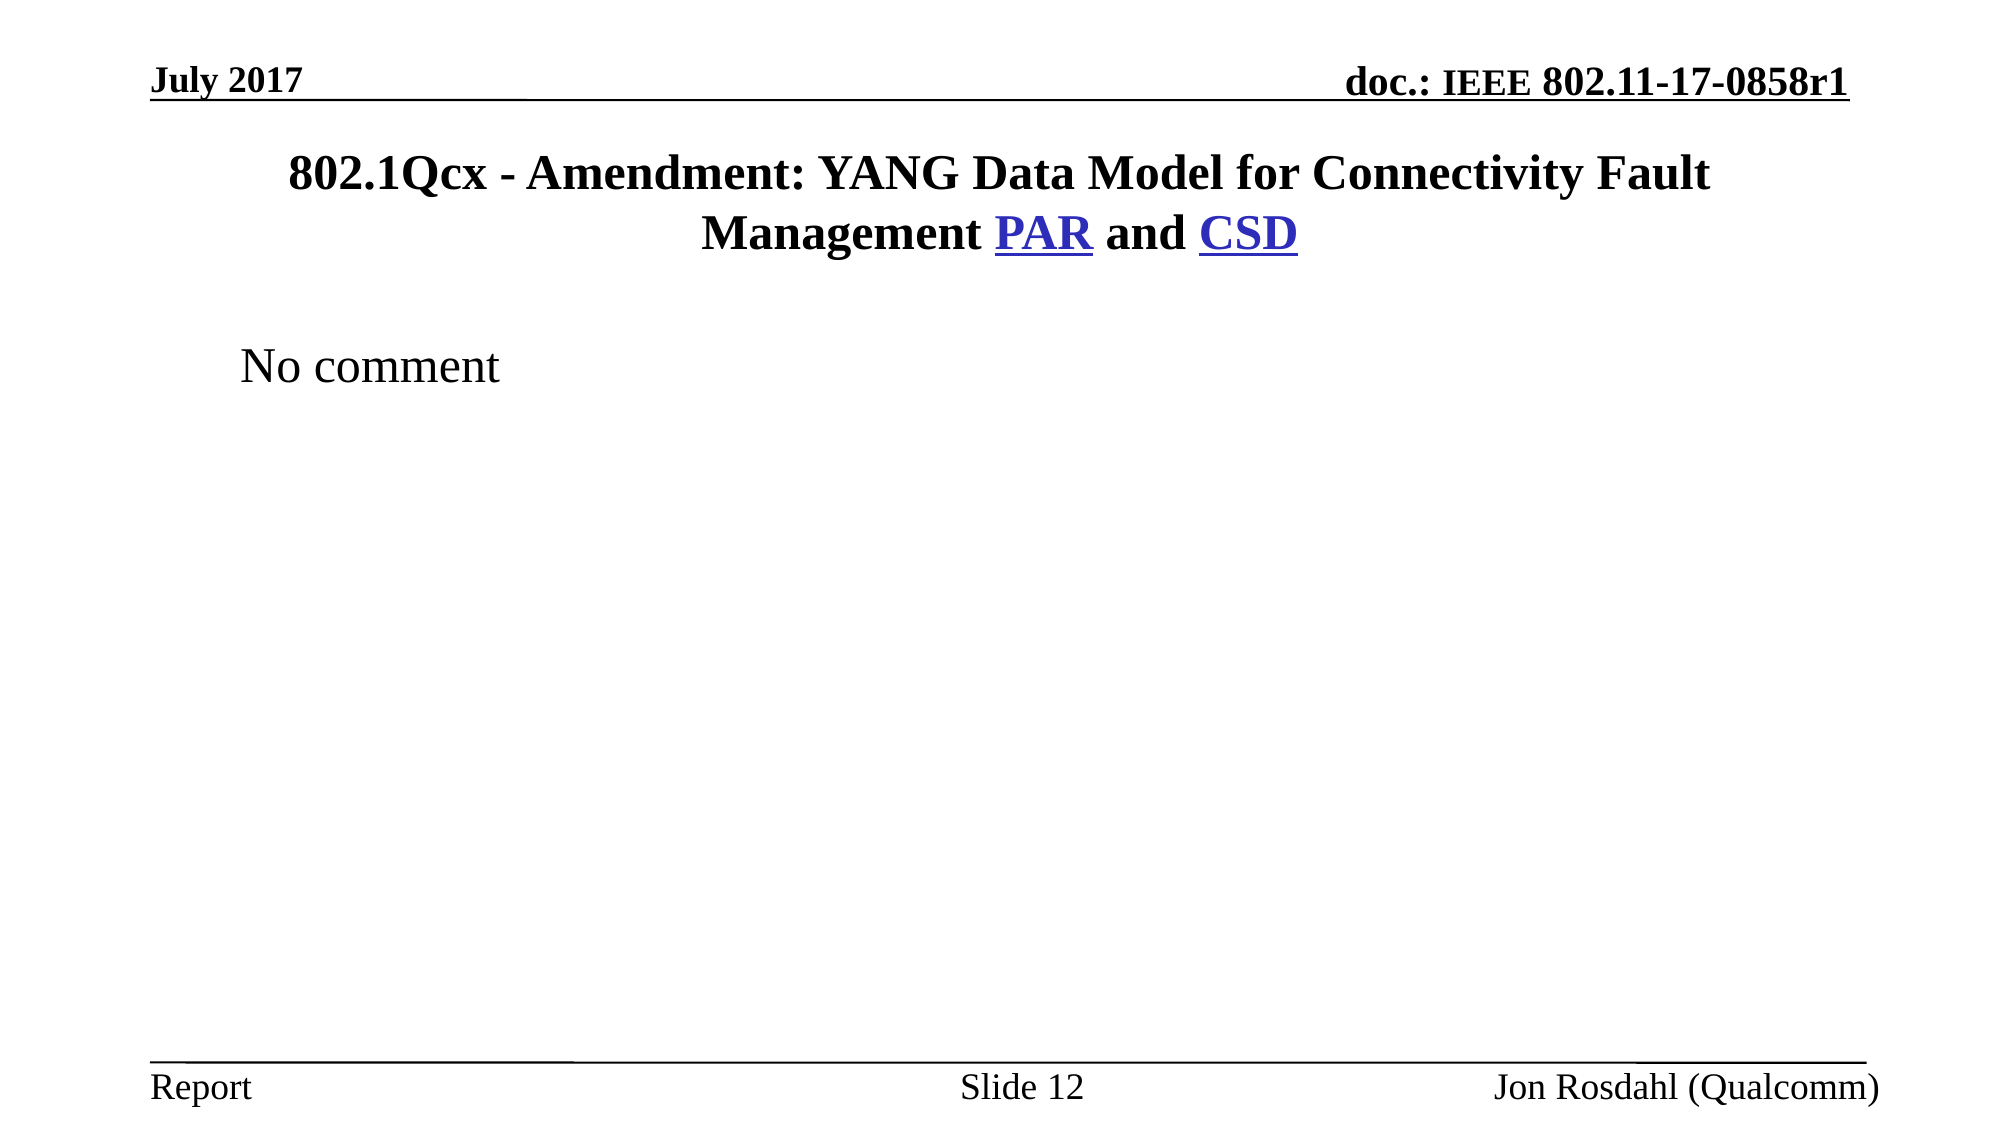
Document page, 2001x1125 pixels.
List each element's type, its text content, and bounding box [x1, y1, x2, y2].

footer Jon Rosdahl (Qualcomm) [1436, 1061, 1881, 1108]
list No comment [149, 324, 1850, 1000]
title 802.1Qcx - Amendment: YANG Data Model for Connectivity Fault Management PAR and CSD [149, 112, 1850, 288]
slide_number Slide 12 [950, 1061, 1095, 1125]
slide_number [149, 49, 431, 100]
